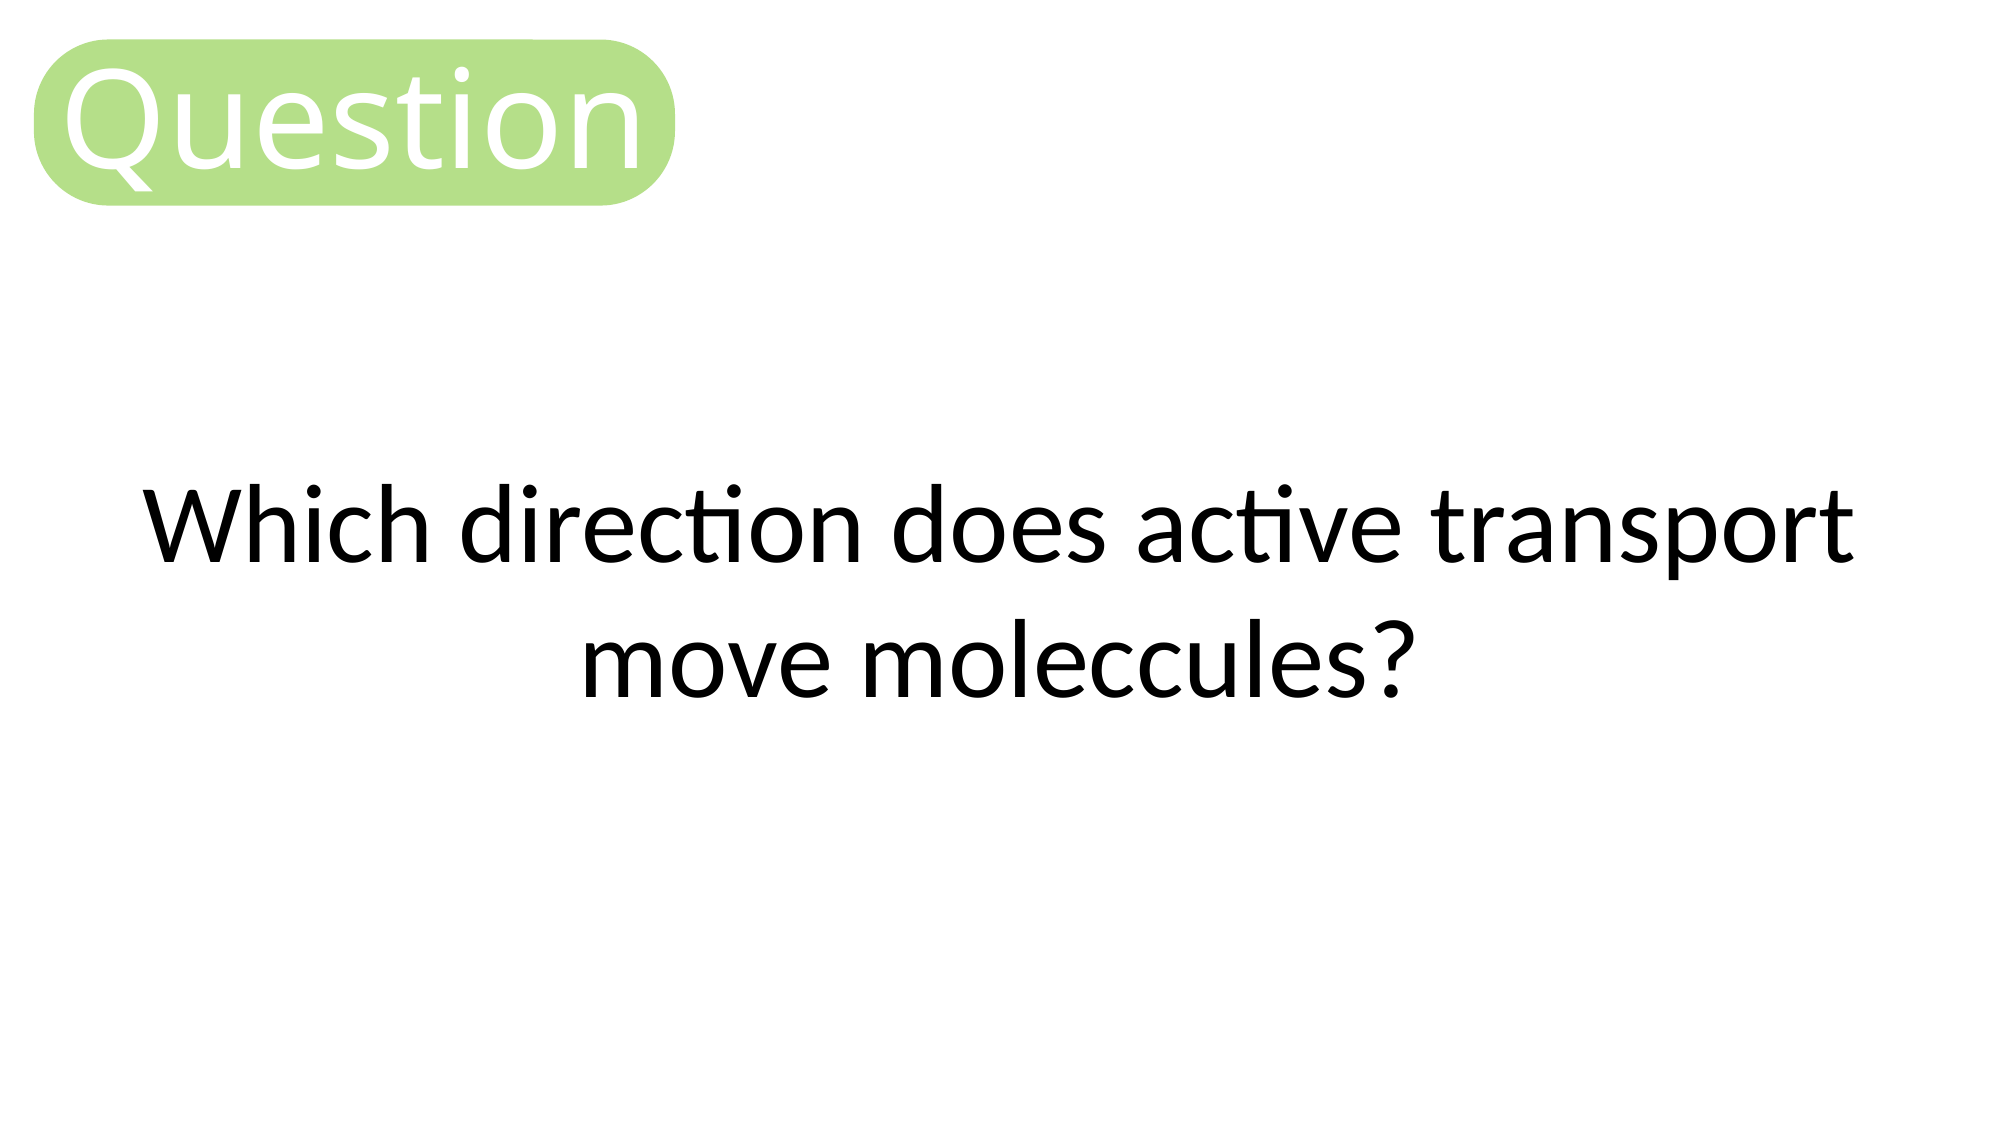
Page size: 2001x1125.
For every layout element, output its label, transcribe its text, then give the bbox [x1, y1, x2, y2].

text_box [17, 23, 692, 206]
text_box Which direction does active transport move moleccules? [123, 442, 1877, 728]
